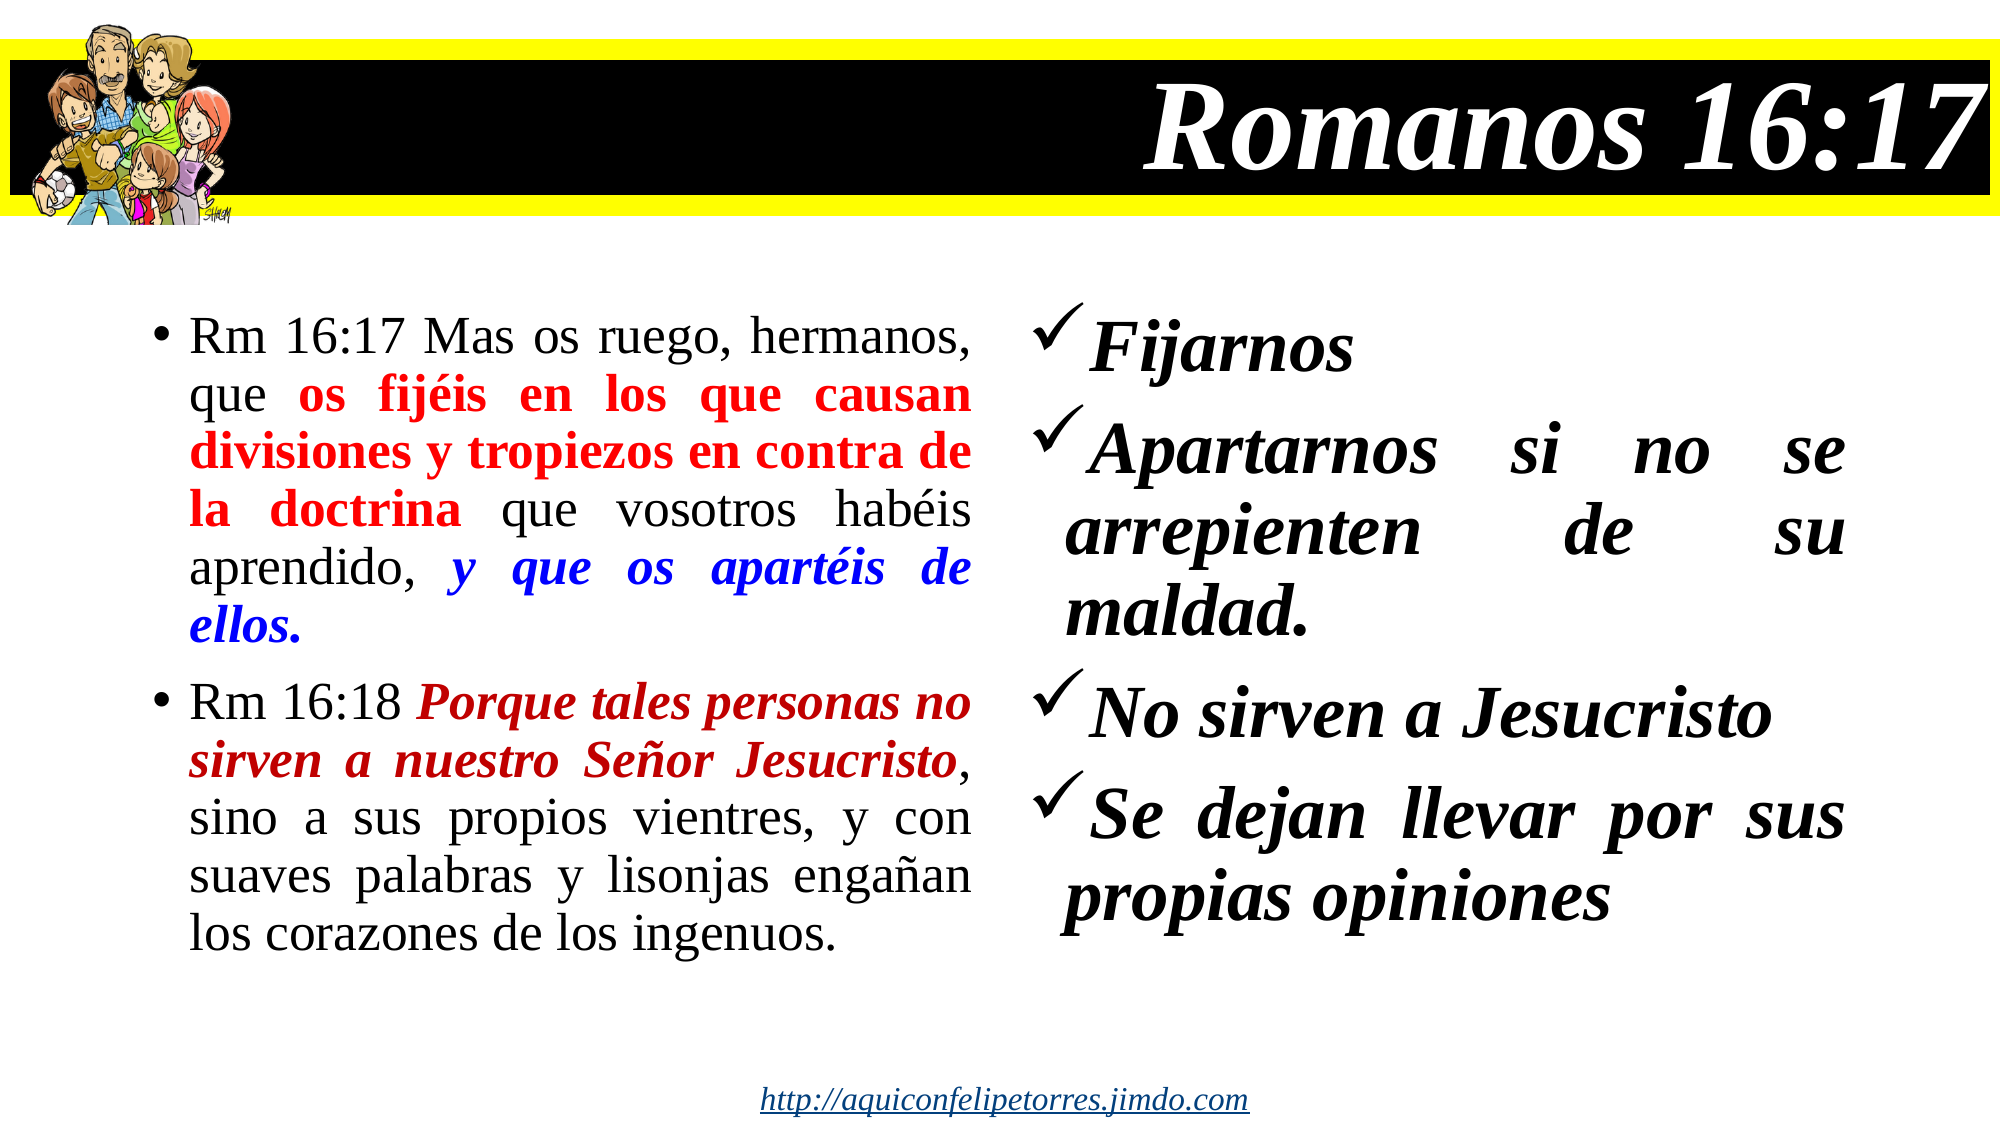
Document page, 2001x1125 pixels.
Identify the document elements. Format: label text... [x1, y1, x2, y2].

text_box http://aquiconfelipetorres.jimdo.com [745, 1069, 1265, 1125]
list Rm 16:17 Mas os ruego, hermanos, que os fijéis en los que causan divisiones y tropiezos en contra de la doctrina que vosotros habéis aprendido, y que os apartéis de ellos. Rm 16:18 Porque tales personas no sirven a nuestro Señor Jesucristo, sino a sus propios vientres, y con suaves palabras y lisonjas engañan los corazones de los ingenuos. [137, 299, 988, 1014]
picture [0, 24, 264, 232]
list Fijarnos Apartarnos si no se arrepienten de su maldad. No sirven a Jesucristo Se dejan llevar por sus propias opiniones [1012, 299, 1863, 1014]
title Romanos 16:17 [264, 49, 2000, 206]
